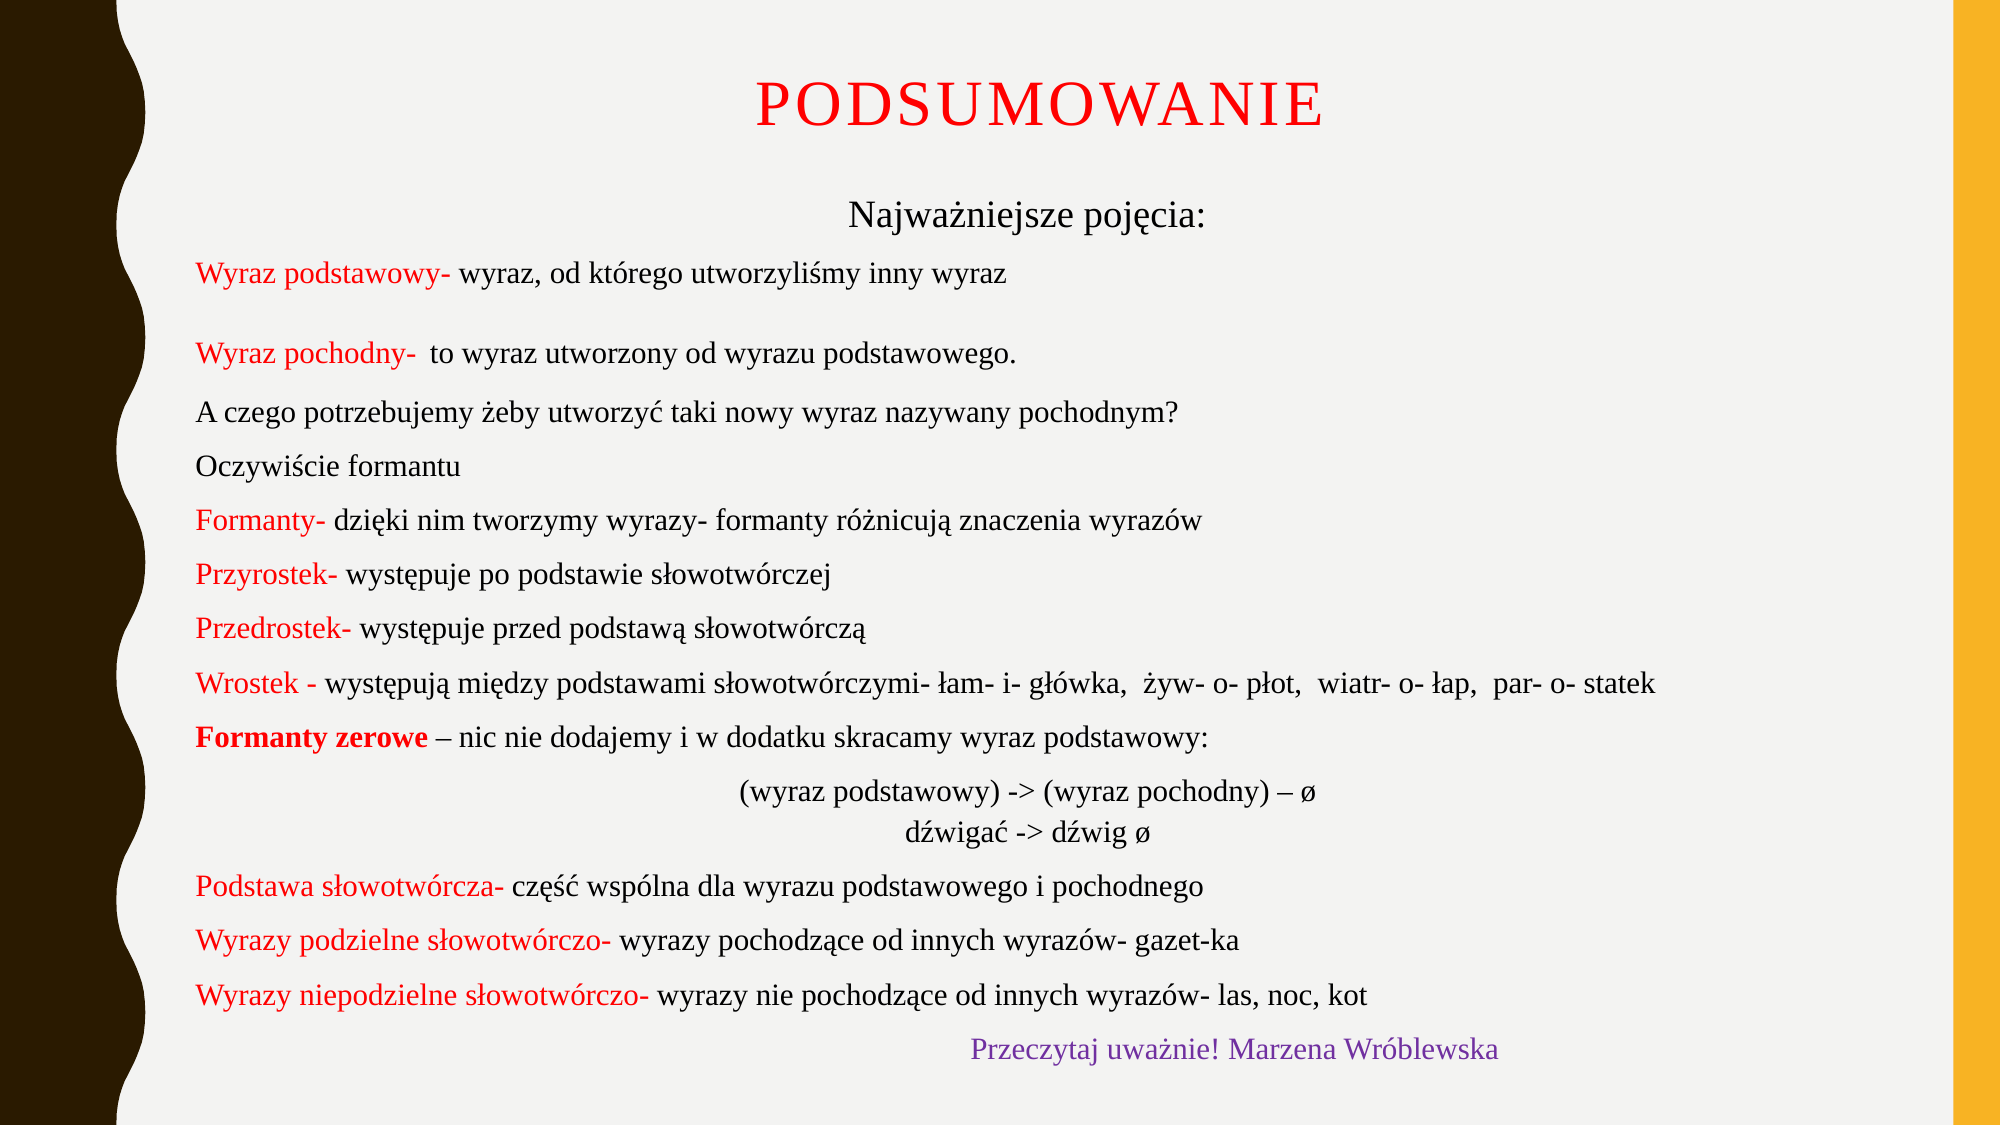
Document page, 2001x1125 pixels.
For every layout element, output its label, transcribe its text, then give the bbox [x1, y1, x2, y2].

title PODSUMOWANIE [205, 62, 1875, 148]
list Najważniejsze pojęcia: Wyraz podstawowy- wyraz, od którego utworzyliśmy inny wyraz Wyraz pochodny- to wyraz utworzony od wyrazu podstawowego. A czego potrzebujemy żeby utworzyć taki nowy wyraz nazywany pochodnym? Oczywiście formantu Formanty- dzięki nim tworzymy wyrazy- formanty różnicują znaczenia wyrazów Przyrostek- występuje po podstawie słowotwórczej Przedrostek- występuje przed podstawą słowotwórczą Wrostek - występują między podstawami słowotwórczymi- łam- i- główka, żyw- o- płot, wiatr- o- łap, par- o- statek Formanty zerowe – nic nie dodajemy i w dodatku skracamy wyraz podstawowy: (wyraz podstawowy) -> (wyraz pochodny) – ø dźwigać -> dźwig ø Podstawa słowotwórcza- część wspólna dla wyrazu podstawowego i pochodnego Wyrazy podzielne słowotwórczo- wyrazy pochodzące od innych wyrazów- gazet-ka Wyrazy niepodzielne słowotwórczo- wyrazy nie pochodzące od innych wyrazów- las, noc, kot Przeczytaj uważnie! Marzena Wróblewska [180, 176, 1875, 1081]
